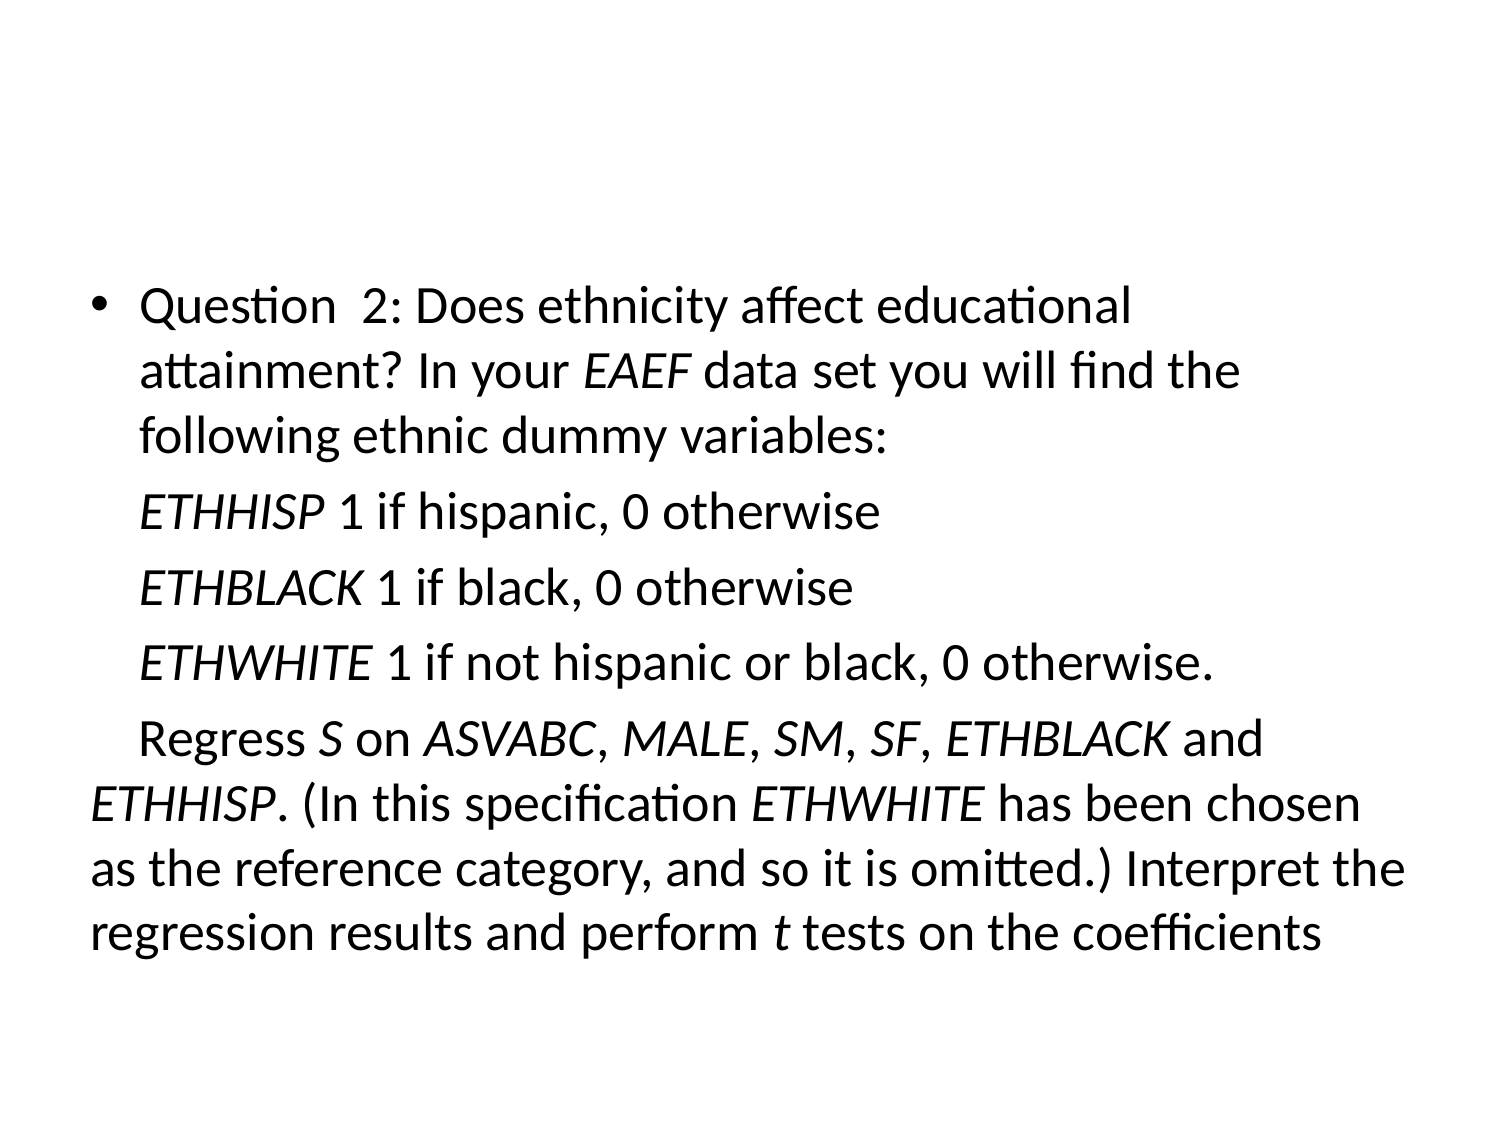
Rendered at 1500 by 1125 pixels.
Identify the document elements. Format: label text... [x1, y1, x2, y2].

list Question 2: Does ethnicity affect educational attainment? In your EAEF data set you will find the following ethnic dummy variables: ETHHISP 1 if hispanic, 0 otherwise ETHBLACK 1 if black, 0 otherwise ETHWHITE 1 if not hispanic or black, 0 otherwise. Regress S on ASVABC, MALE, SM, SF, ETHBLACK and ETHHISP. (In this specification ETHWHITE has been chosen as the reference category, and so it is omitted.) Interpret the regression results and perform t tests on the coefficients [75, 262, 1425, 1005]
